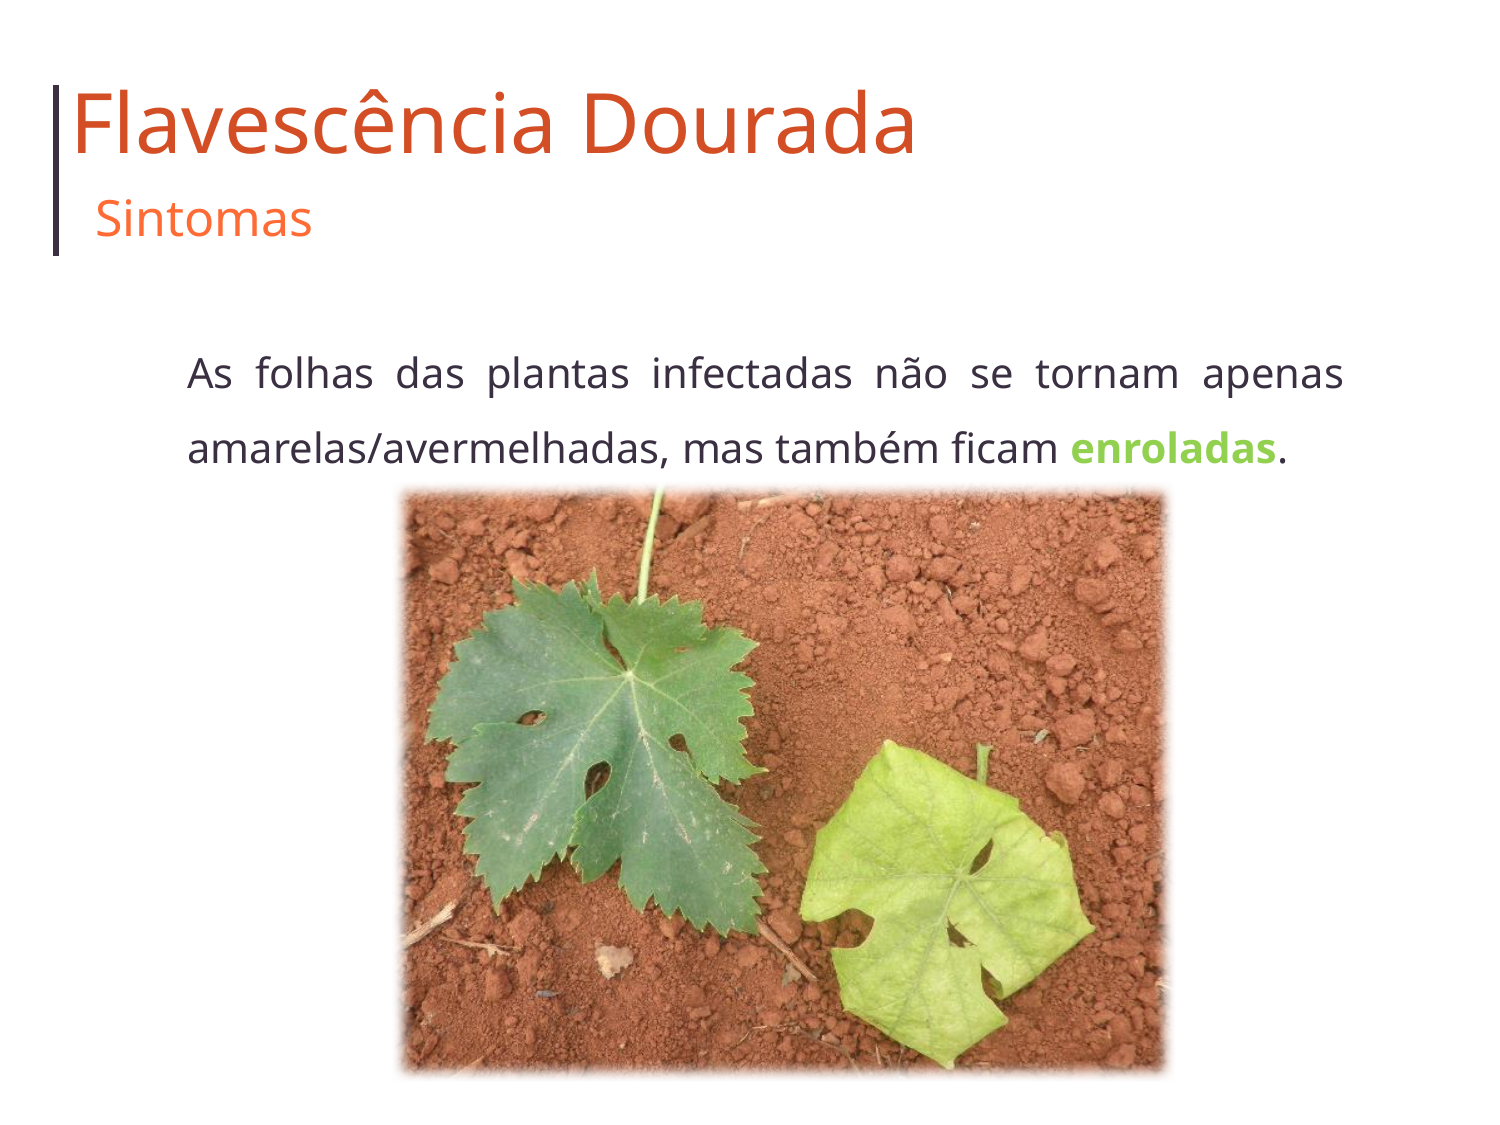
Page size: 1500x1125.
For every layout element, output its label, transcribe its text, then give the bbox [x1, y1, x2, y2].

text_box As folhas das plantas infectadas não se tornam apenas amarelas/avermelhadas, mas também ficam enroladas. [172, 314, 1360, 480]
text_box Flavescência Dourada [55, 62, 1153, 178]
text_box Sintomas [80, 178, 809, 254]
picture [392, 481, 1176, 1082]
